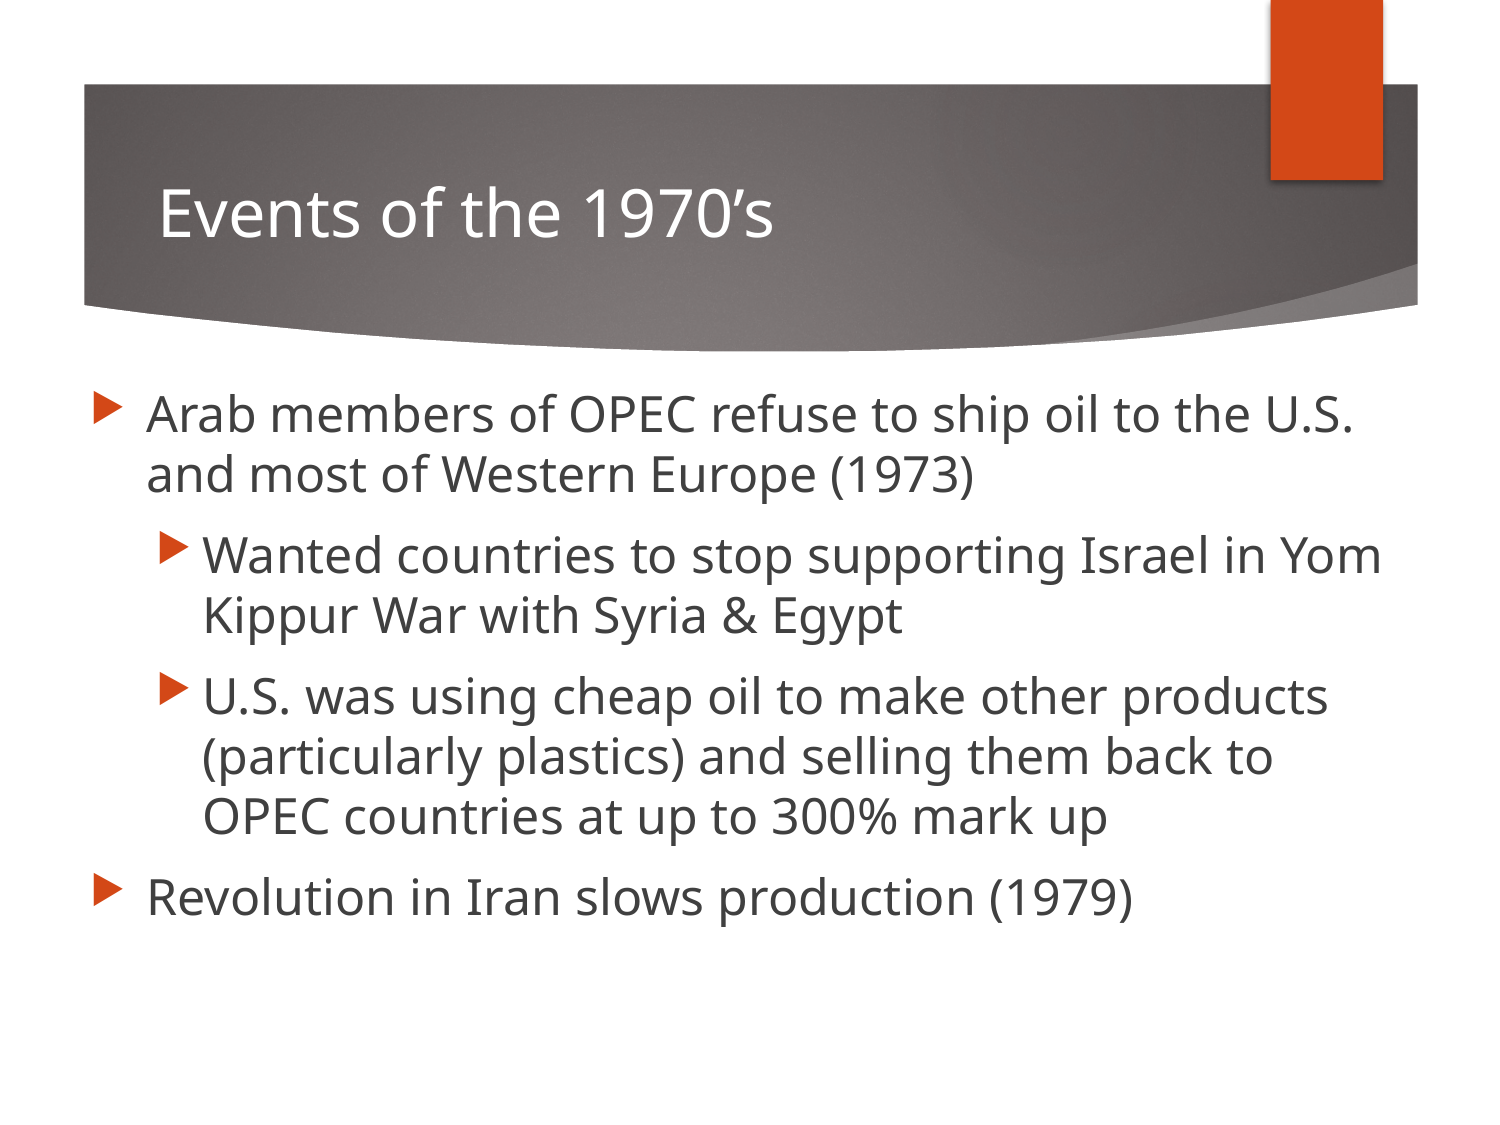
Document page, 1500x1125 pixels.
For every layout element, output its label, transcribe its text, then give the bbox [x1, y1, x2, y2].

title Events of the 1970’s [142, 152, 1183, 269]
list Arab members of OPEC refuse to ship oil to the U.S. and most of Western Europe (1973) Wanted countries to stop supporting Israel in Yom Kippur War with Syria & Egypt U.S. was using cheap oil to make other products (particularly plastics) and selling them back to OPEC countries at up to 300% mark up Revolution in Iran slows production (1979) [75, 375, 1425, 1125]
